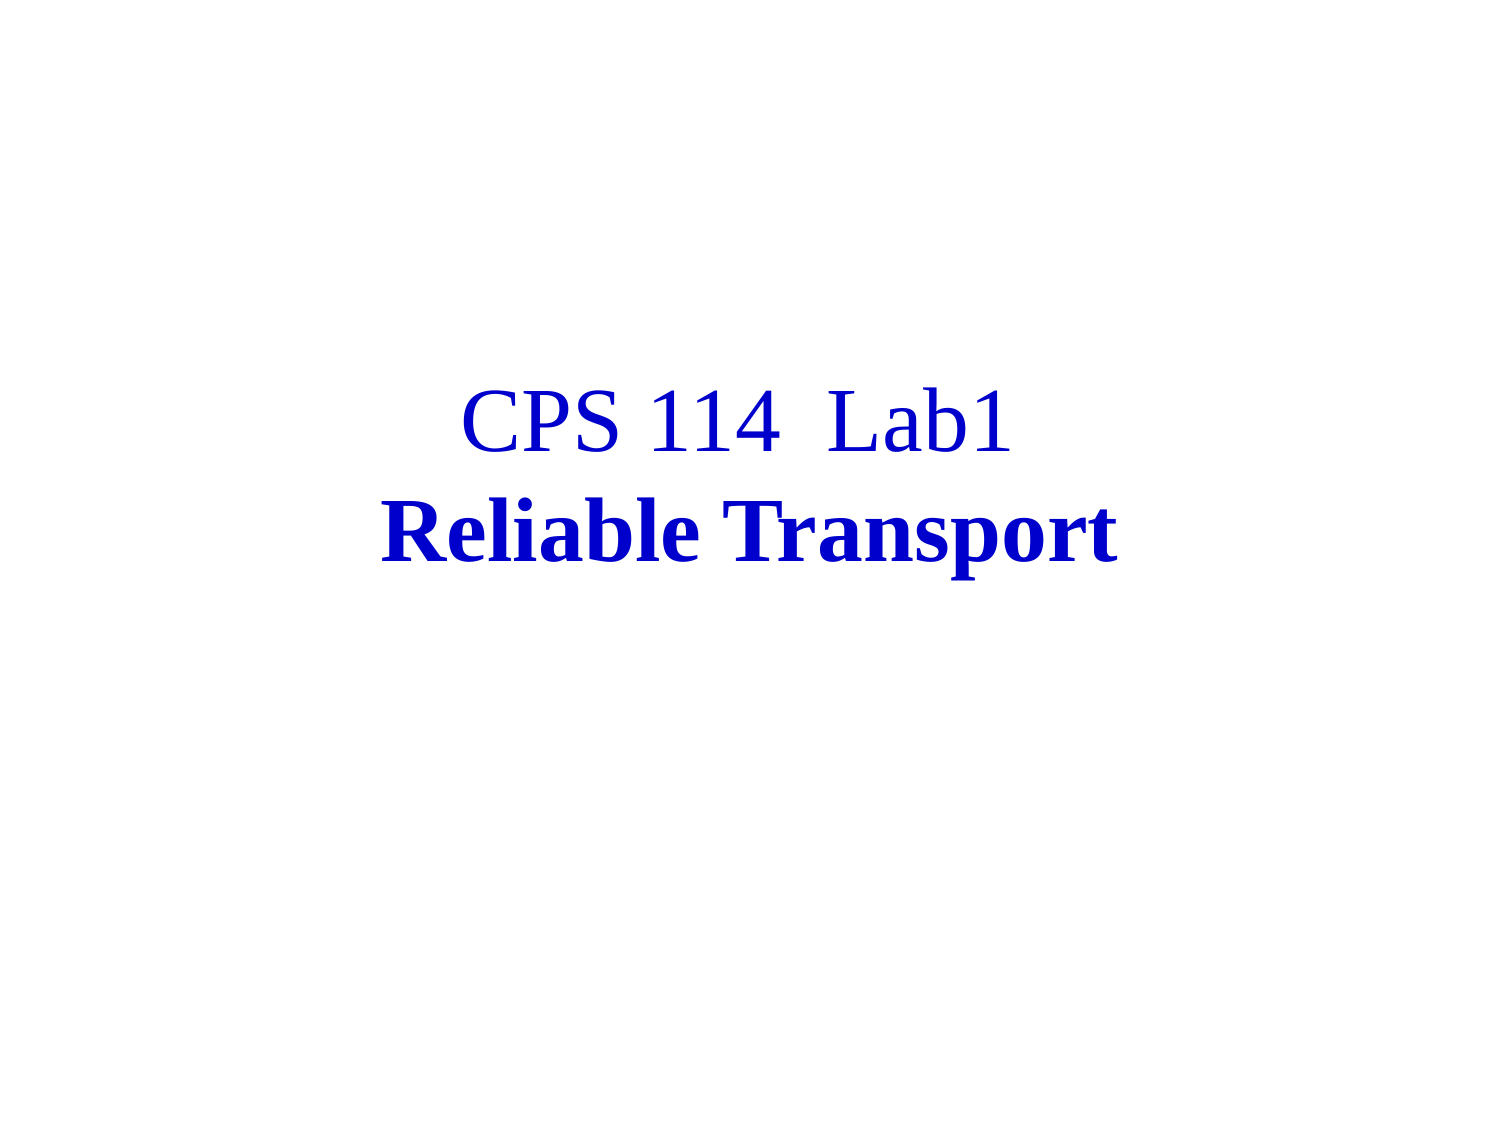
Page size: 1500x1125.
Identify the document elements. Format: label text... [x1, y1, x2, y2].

title CPS 114 Lab1 Reliable Transport [112, 349, 1388, 591]
